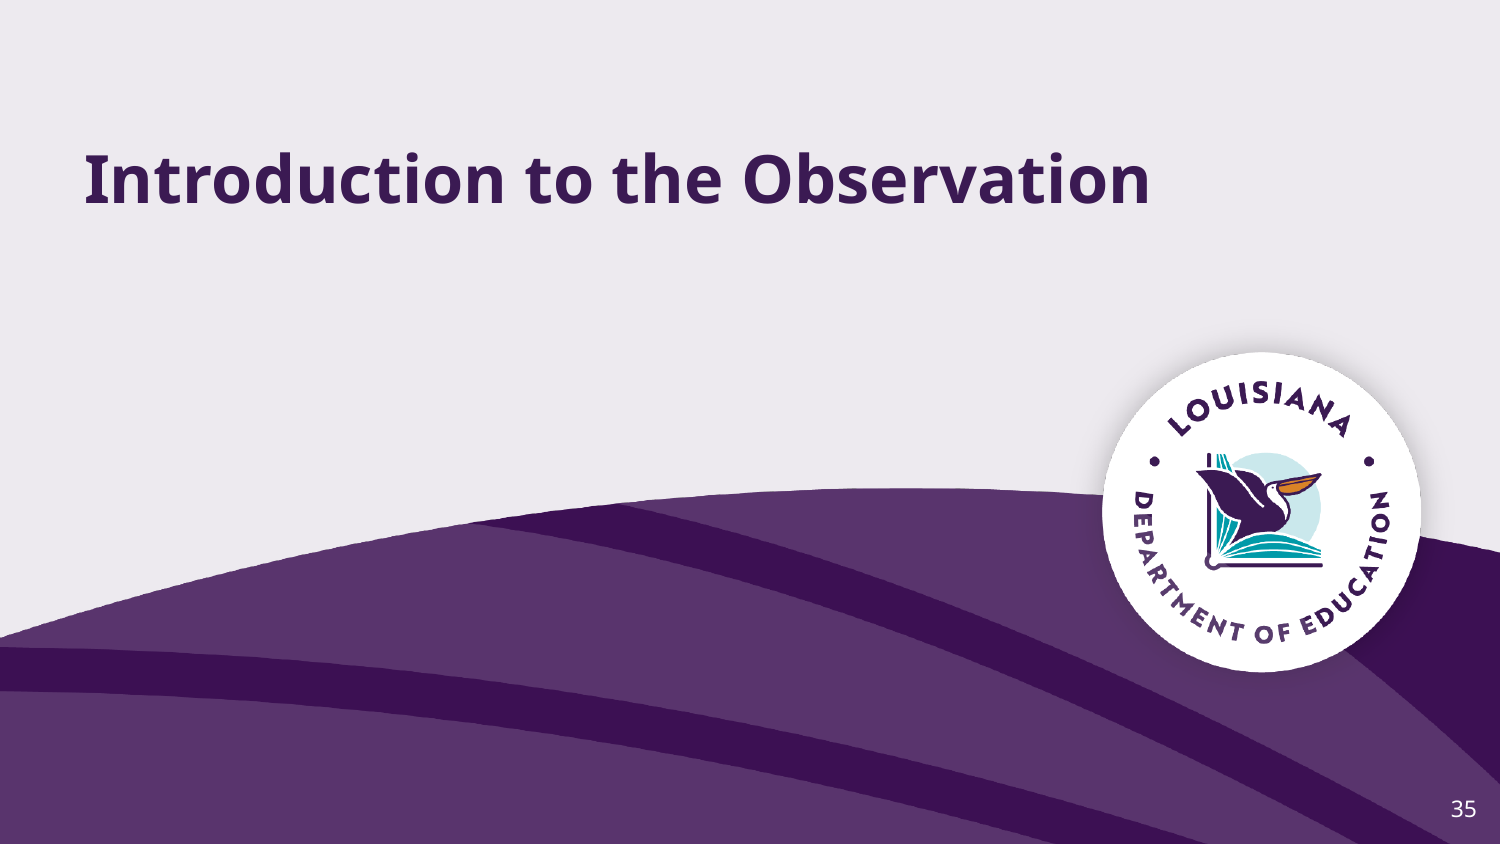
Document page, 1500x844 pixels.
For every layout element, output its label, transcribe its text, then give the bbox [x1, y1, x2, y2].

picture [0, 0, 1500, 844]
title Introduction to the Observation [69, 121, 1418, 252]
slide_number 35 [1402, 777, 1493, 842]
